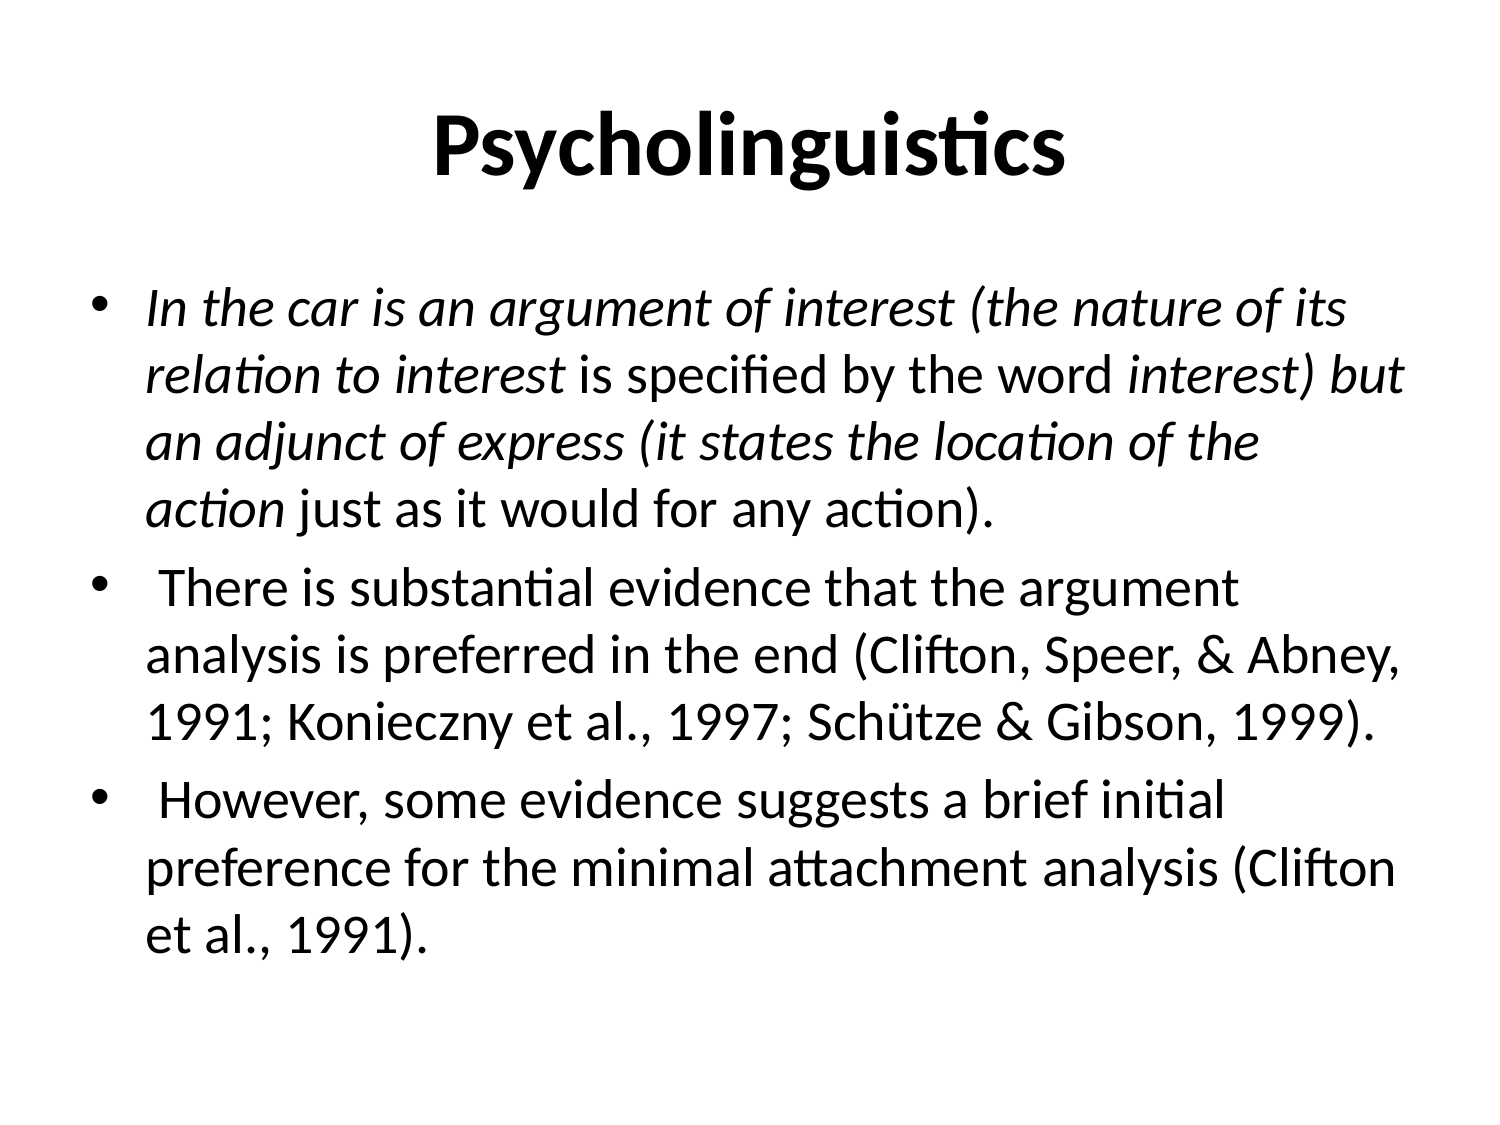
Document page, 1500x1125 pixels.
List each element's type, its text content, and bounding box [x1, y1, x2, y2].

list In the car is an argument of interest (the nature of its relation to interest is specified by the word interest) but an adjunct of express (it states the location of the action just as it would for any action). There is substantial evidence that the argument analysis is preferred in the end (Clifton, Speer, & Abney, 1991; Konieczny et al., 1997; Schütze & Gibson, 1999). However, some evidence suggests a brief initial preference for the minimal attachment analysis (Clifton et al., 1991). [75, 262, 1425, 1005]
title Psycholinguistics [75, 45, 1425, 233]
